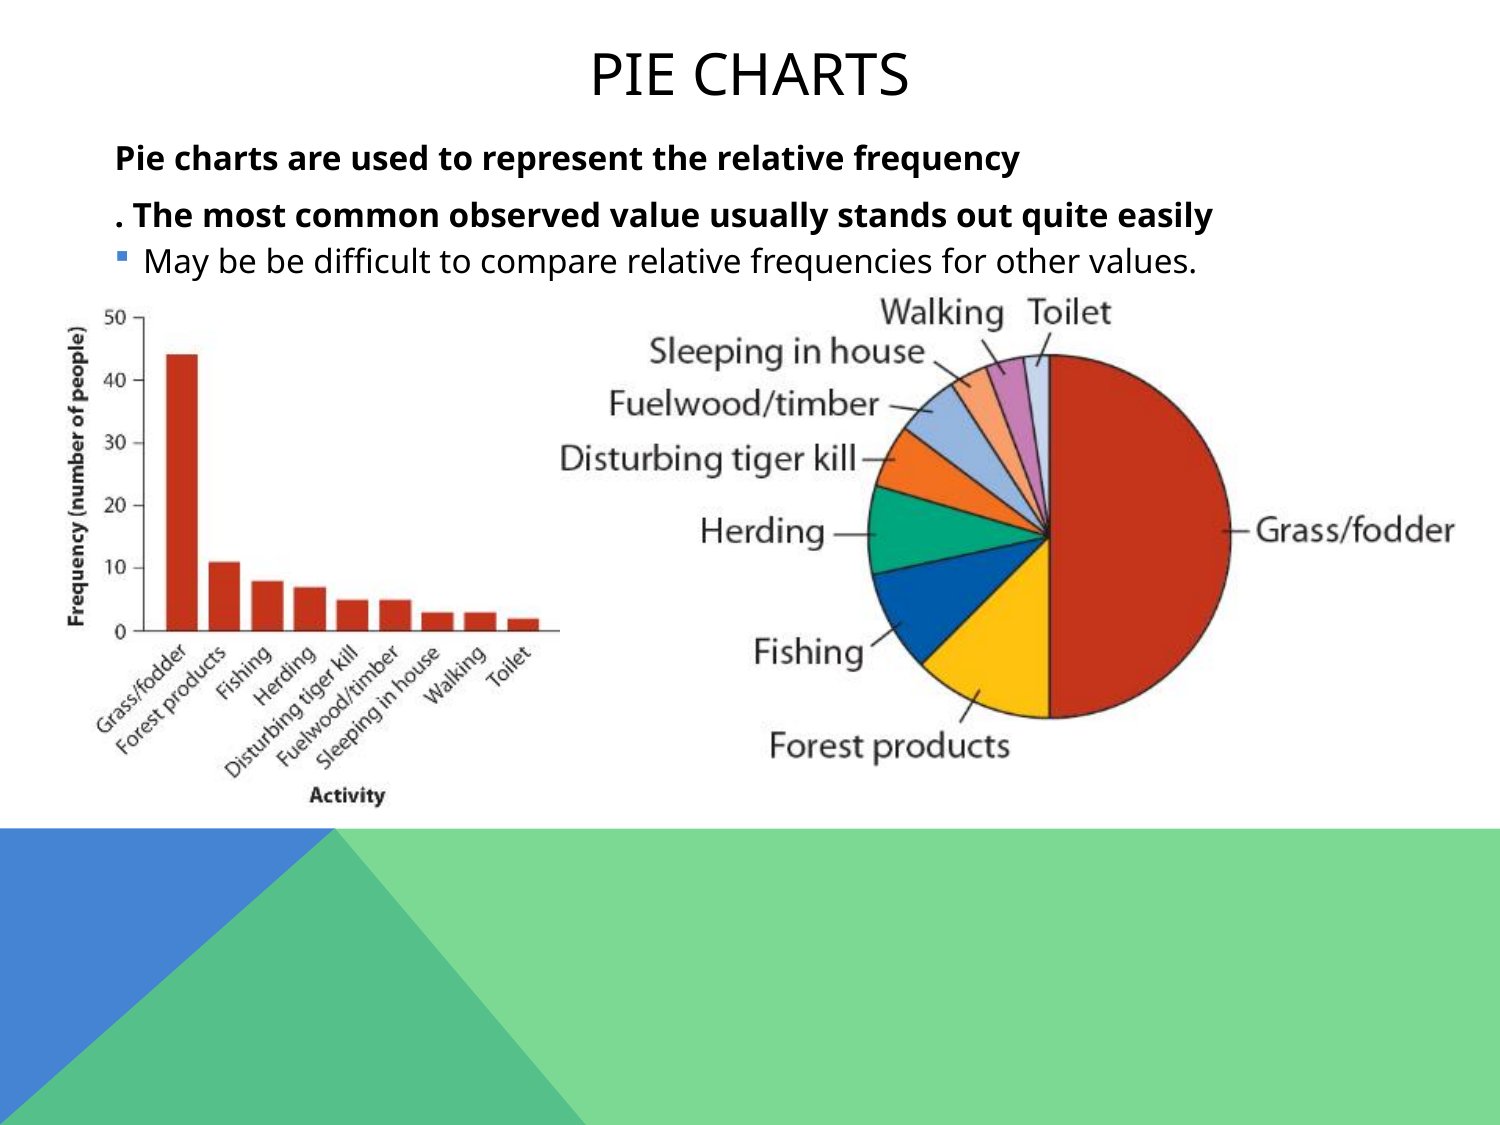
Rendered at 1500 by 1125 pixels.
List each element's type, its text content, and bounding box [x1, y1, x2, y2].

title Pie Charts [133, 26, 1367, 117]
list Pie charts are used to represent the relative frequency . The most common observed value usually stands out quite easily May be be difficult to compare relative frequencies for other values. [99, 130, 1334, 305]
picture [64, 293, 1456, 809]
